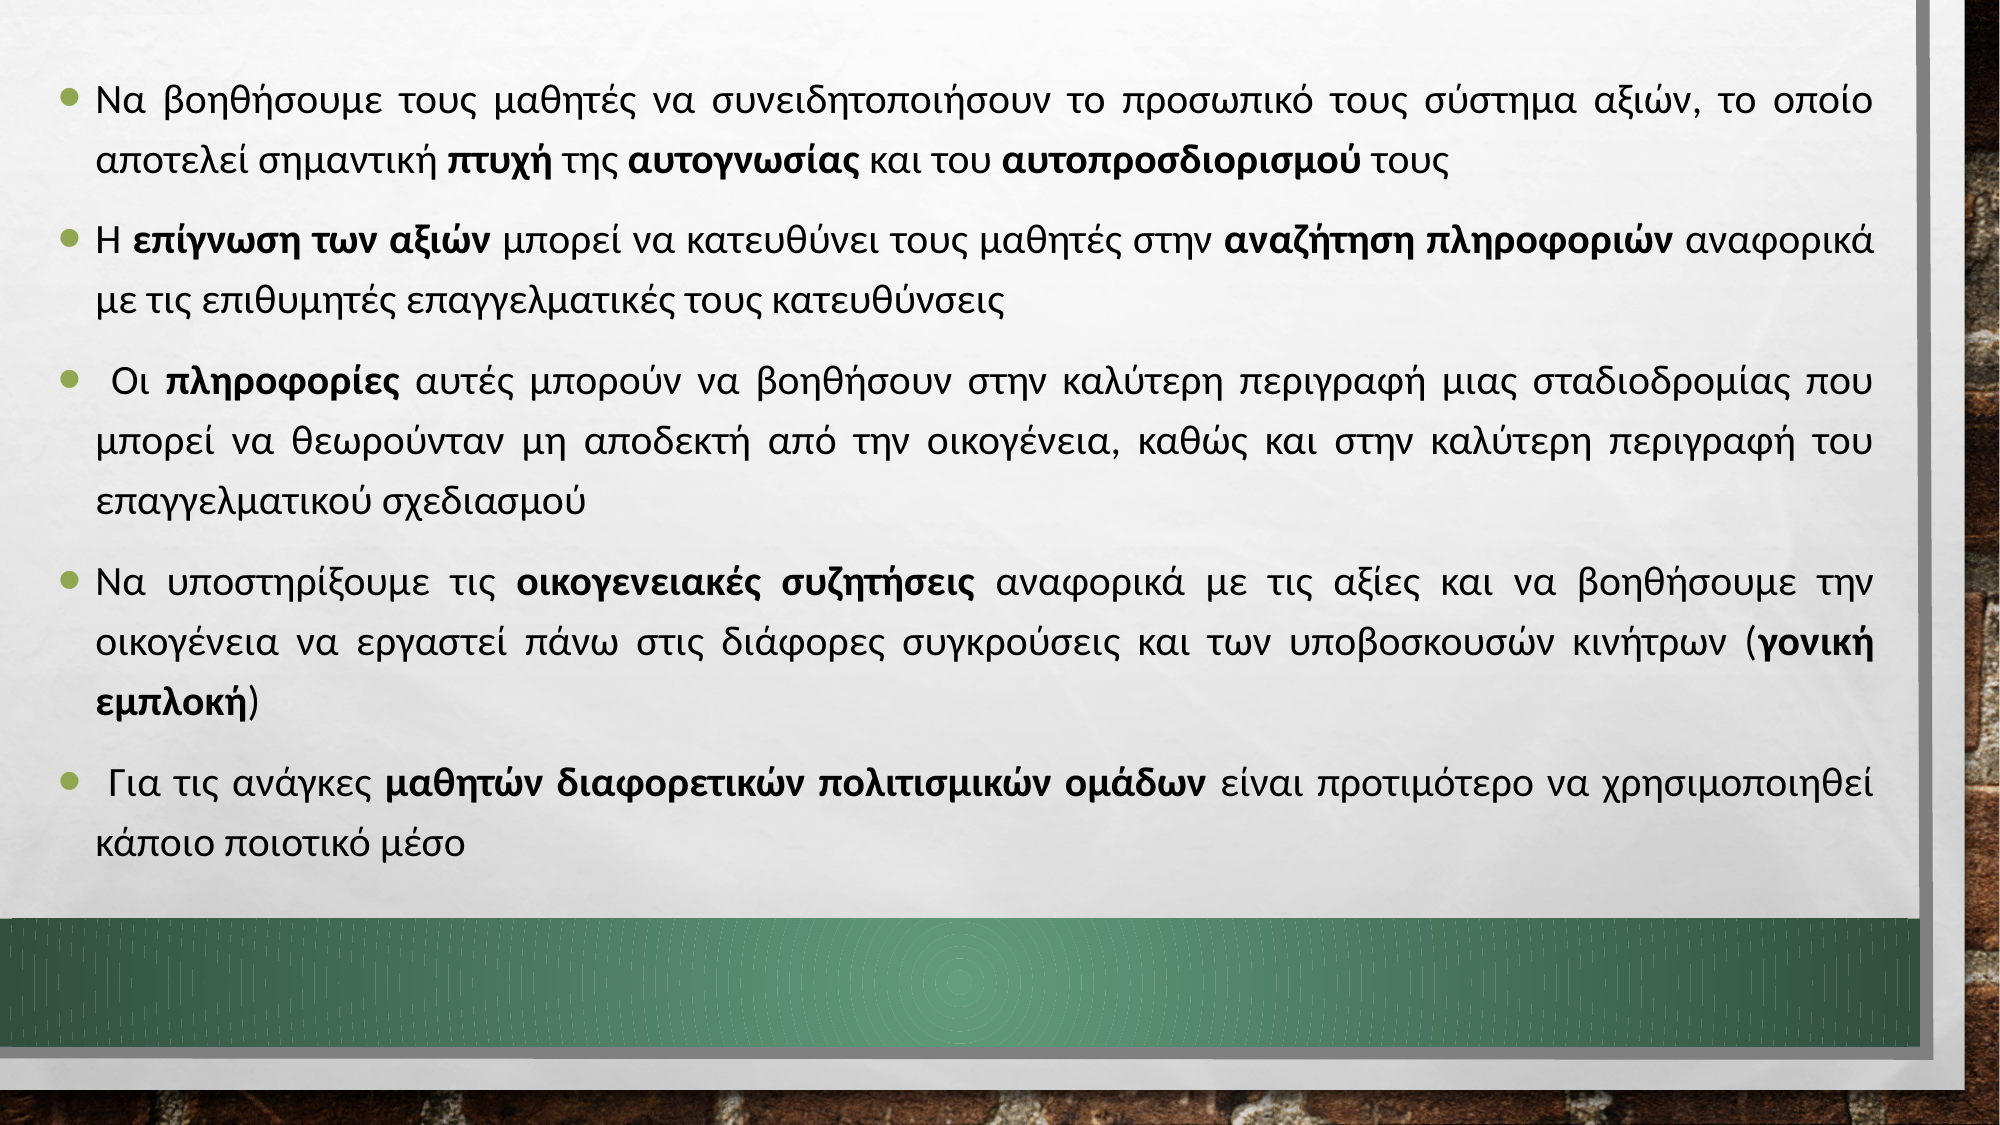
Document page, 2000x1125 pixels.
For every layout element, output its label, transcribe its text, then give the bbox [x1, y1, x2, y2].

list Να βοηθήσουμε τους μαθητές να συνειδητοποιήσουν το προσωπικό τους σύστημα αξιών, το οποίο αποτελεί σημαντική πτυχή της αυτογνωσίας και του αυτοπροσδιορισμού τους Η επίγνωση των αξιών μπορεί να κατευθύνει τους μαθητές στην αναζήτηση πληροφοριών αναφορικά με τις επιθυμητές επαγγελματικές τους κατευθύνσεις Οι πληροφορίες αυτές μπορούν να βοηθήσουν στην καλύτερη περιγραφή μιας σταδιοδρομίας που μπορεί να θεωρούνταν μη αποδεκτή από την οικογένεια, καθώς και στην καλύτερη περιγραφή του επαγγελματικού σχεδιασμού Να υποστηρίξουμε τις οικογενειακές συζητήσεις αναφορικά με τις αξίες και να βοηθήσουμε την οικογένεια να εργαστεί πάνω στις διάφορες συγκρούσεις και των υποβοσκουσών κινήτρων (γονική εμπλοκή) Για τις ανάγκες μαθητών διαφορετικών πολιτισμικών ομάδων είναι προτιμότερο να χρησιμοποιηθεί κάποιο ποιοτικό μέσο [42, 66, 1890, 929]
picture [0, 0, 2000, 1125]
